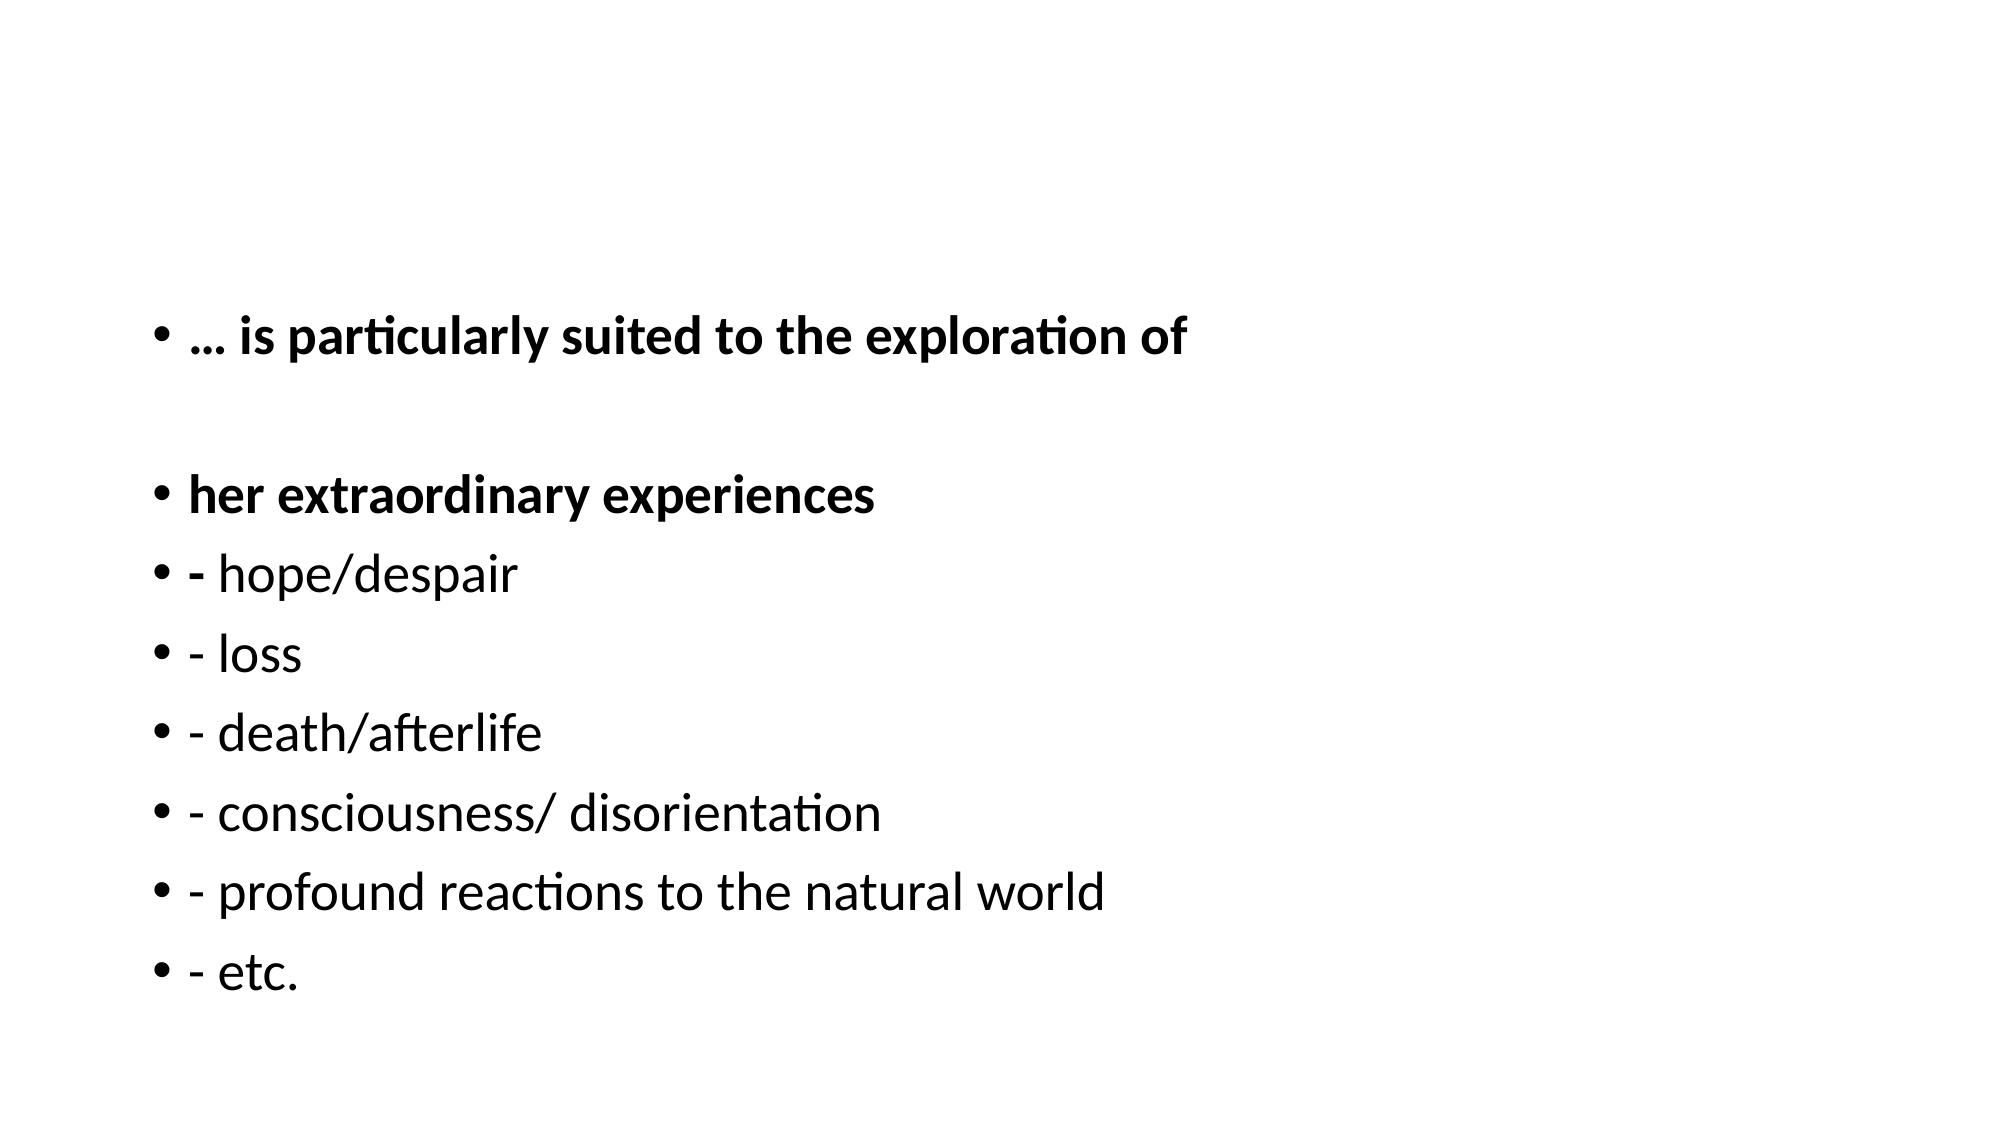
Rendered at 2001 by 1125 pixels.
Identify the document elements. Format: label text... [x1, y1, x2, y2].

list … is particularly suited to the exploration of her extraordinary experiences - hope/despair - loss - death/afterlife - consciousness/ disorientation - profound reactions to the natural world - etc. [137, 299, 1863, 1014]
